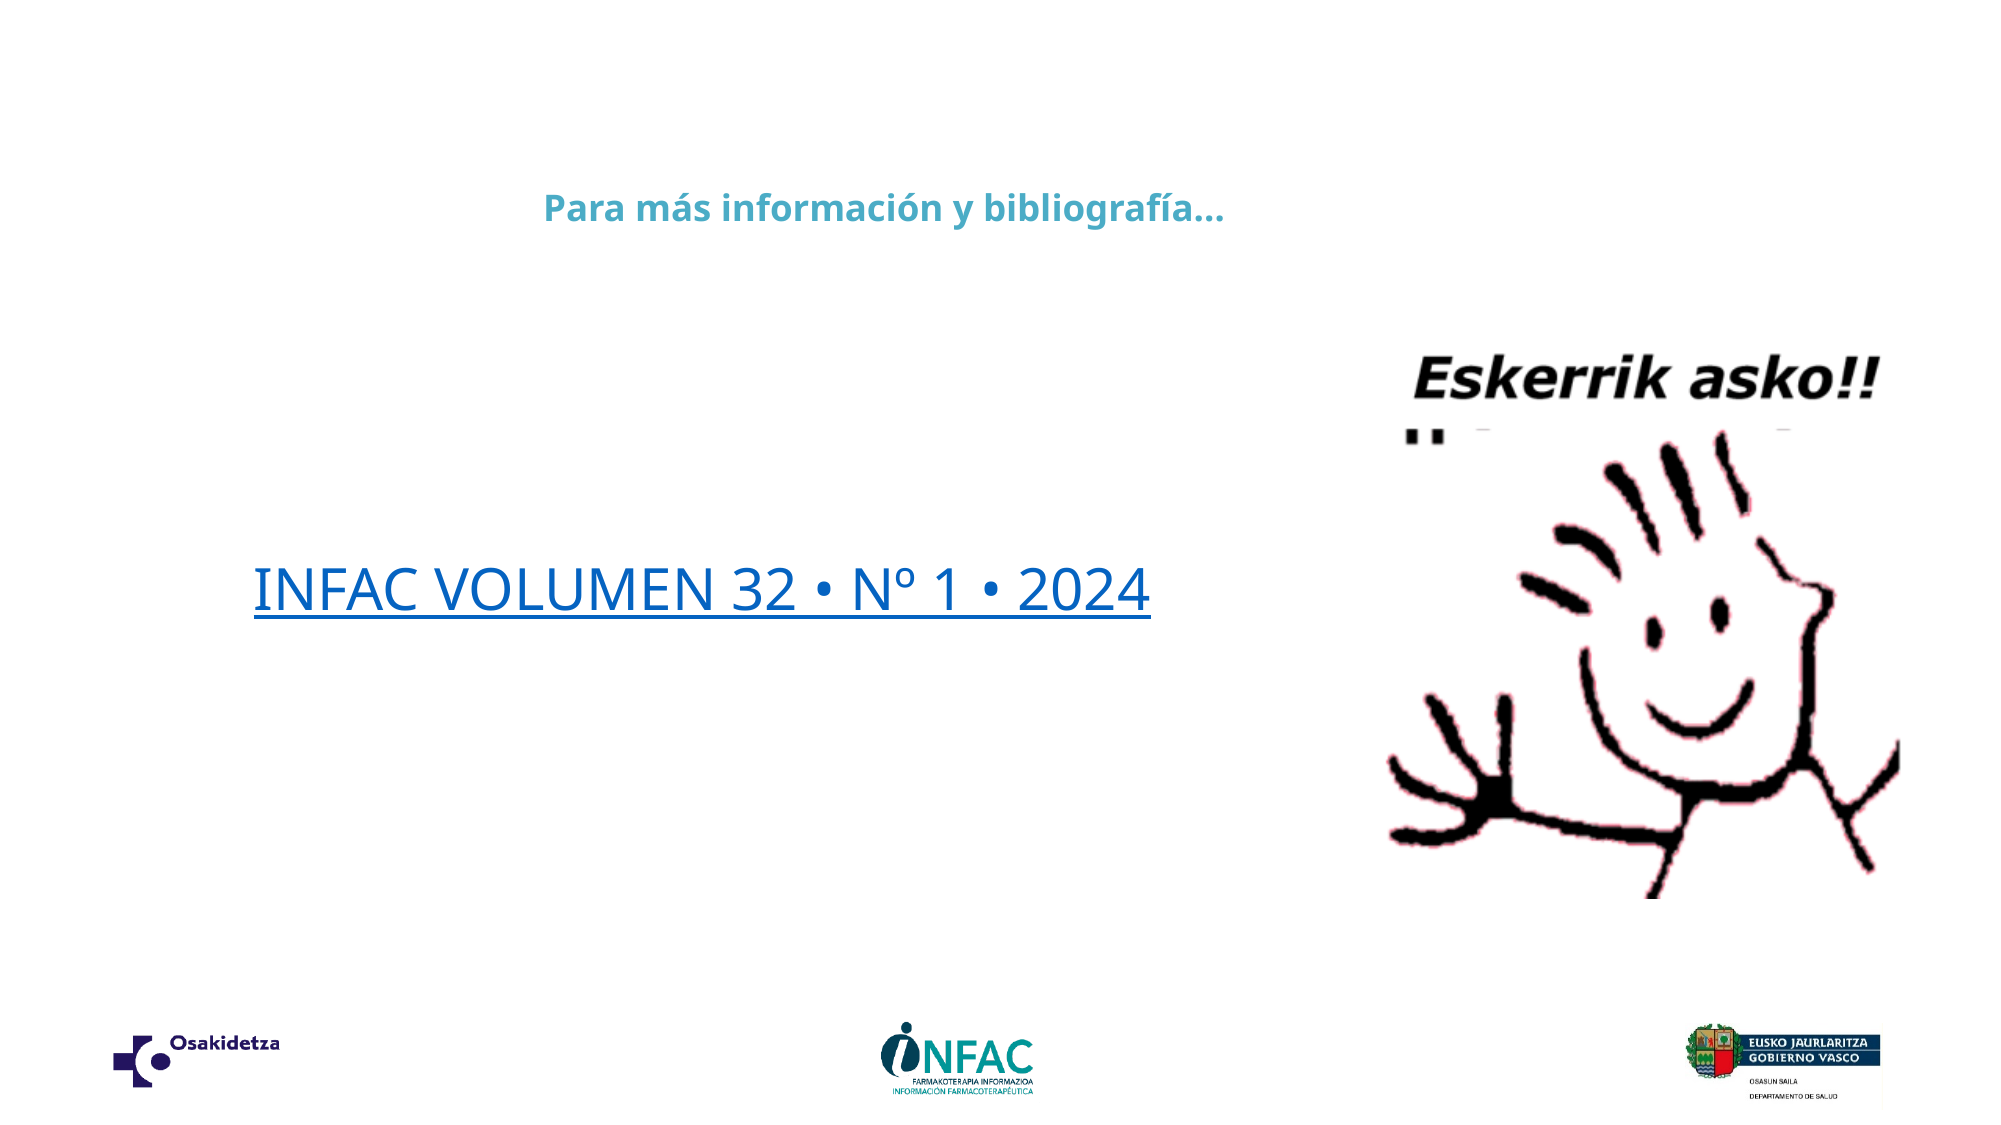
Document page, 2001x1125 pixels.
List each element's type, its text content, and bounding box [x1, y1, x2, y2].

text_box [101, 1014, 1883, 1110]
list INFAC VOLUMEN 32 • Nº 1 • 2024 [238, 546, 1385, 653]
picture [1385, 343, 1924, 899]
title Para más información y bibliografía… [126, 181, 1642, 281]
